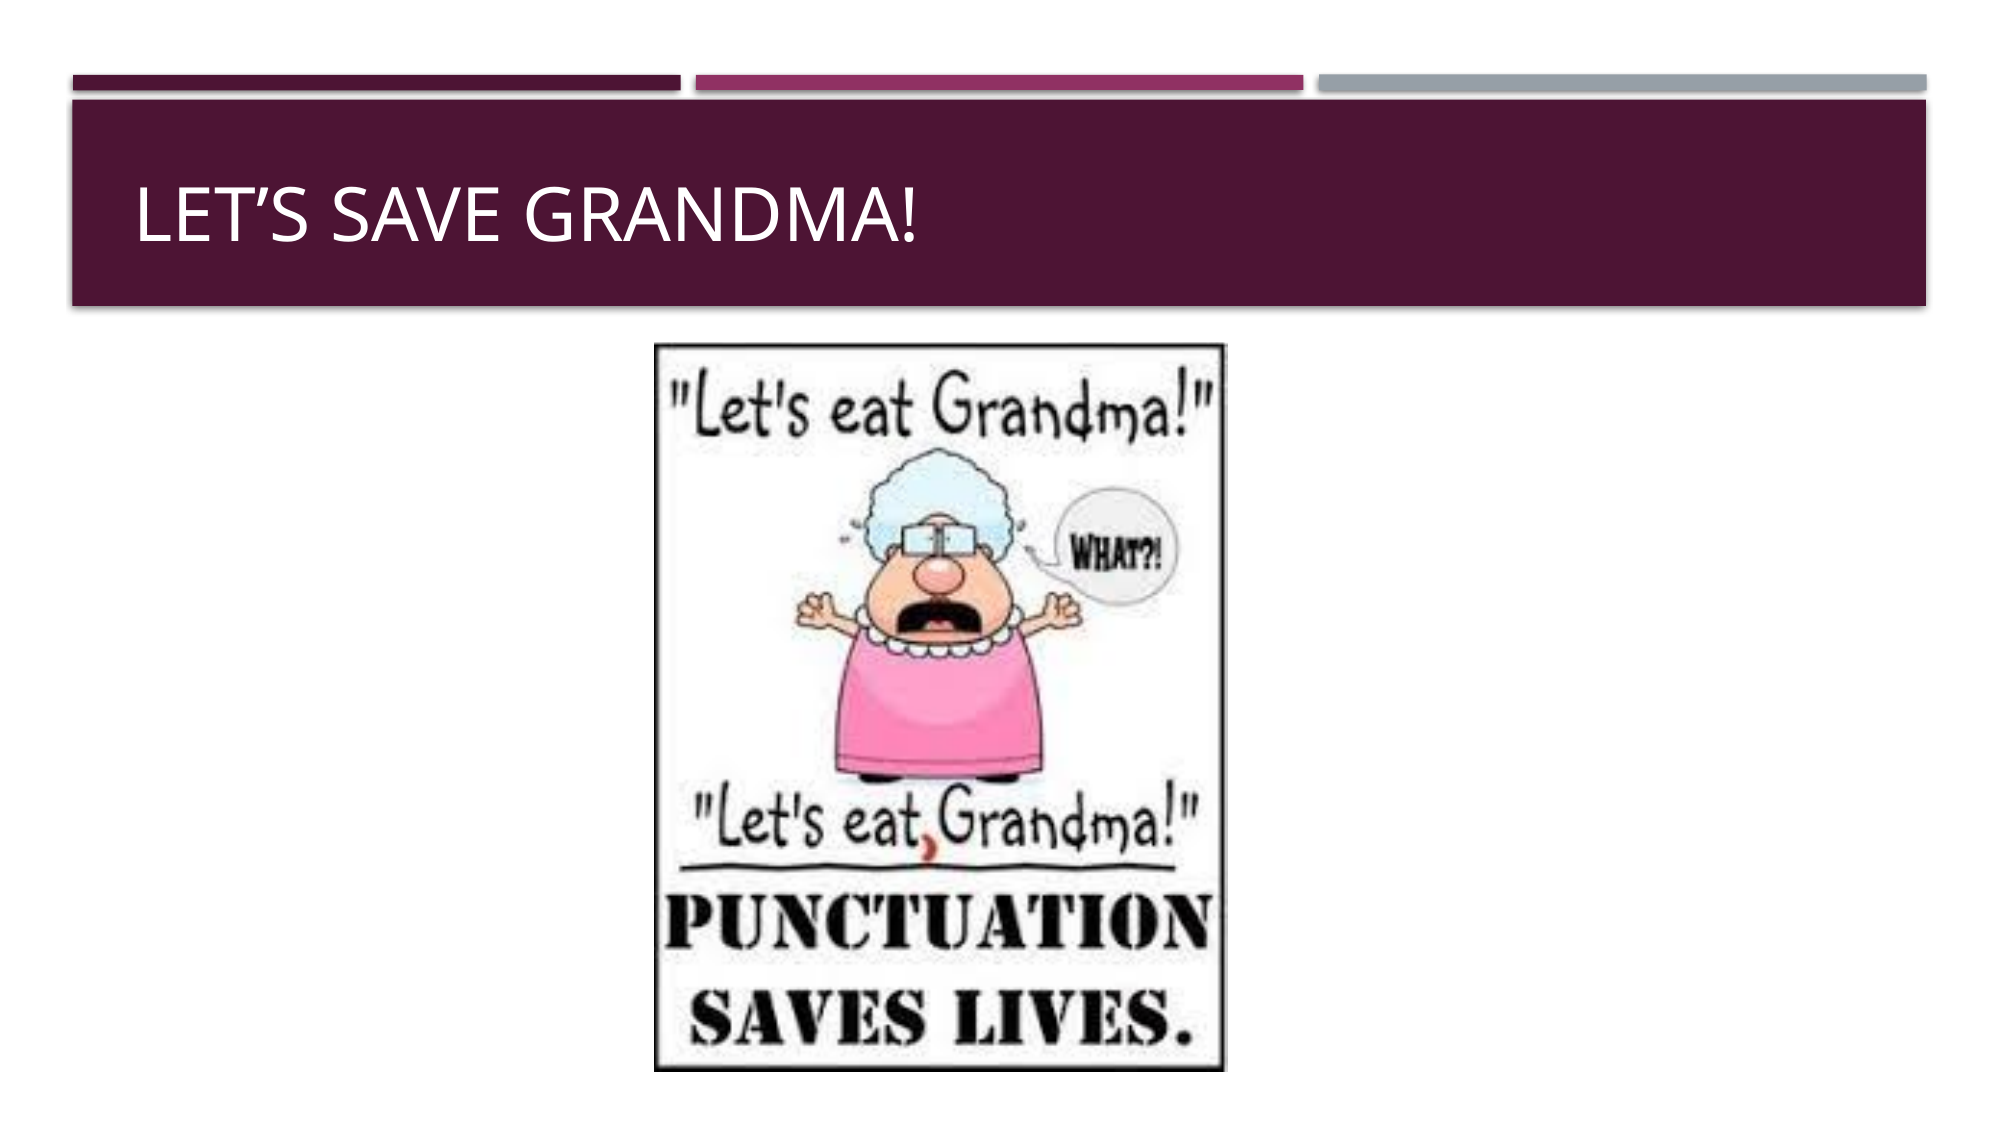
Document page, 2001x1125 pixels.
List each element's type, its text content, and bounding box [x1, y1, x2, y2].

title Let’s save Grandma! [118, 101, 1929, 264]
picture [653, 342, 1228, 1072]
